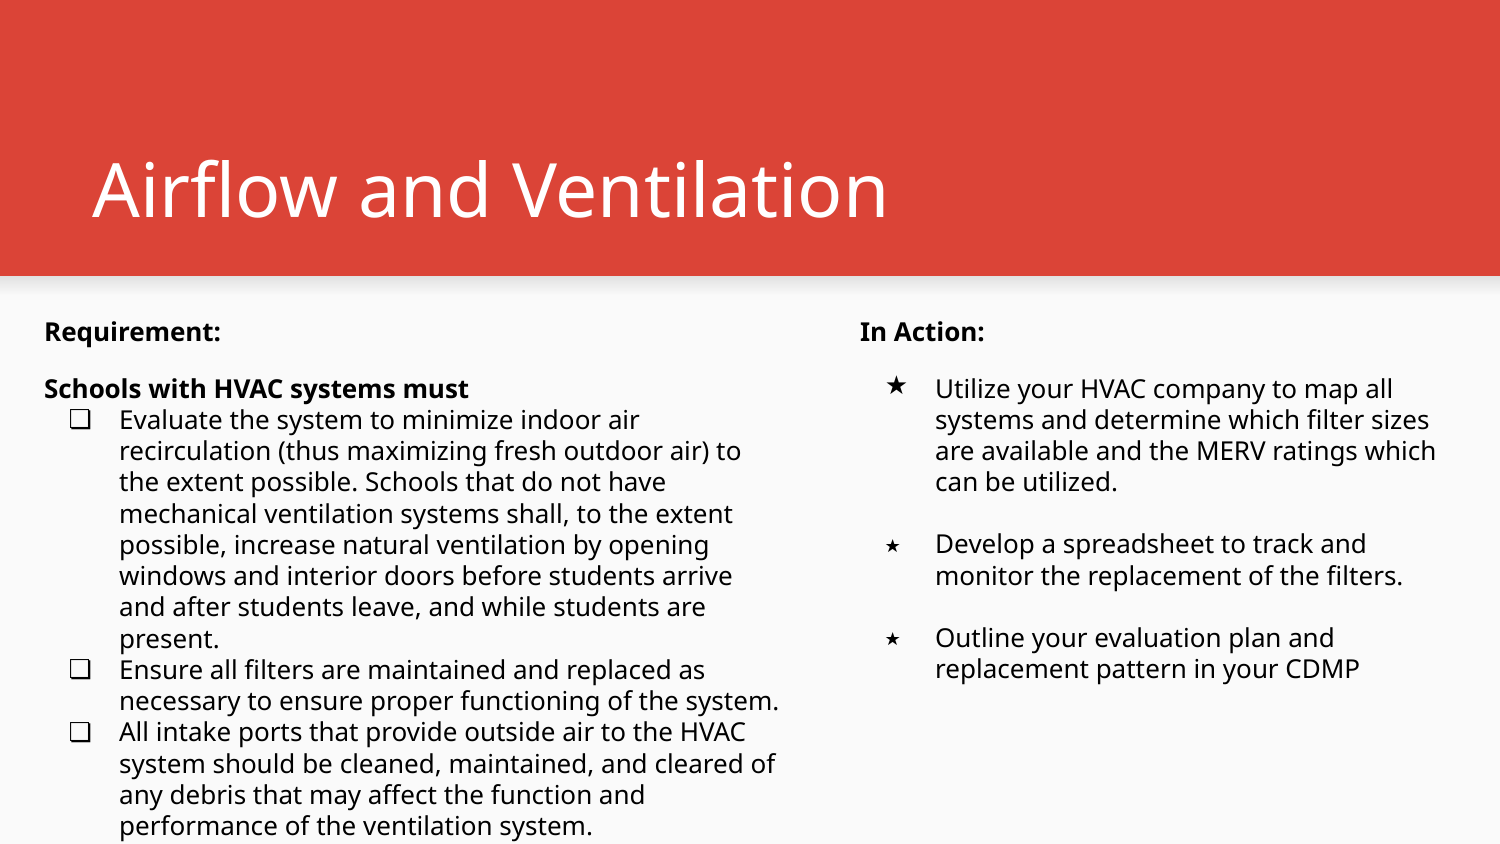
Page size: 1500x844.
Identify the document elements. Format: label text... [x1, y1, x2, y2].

title Airflow and Ventilation [77, 121, 1427, 248]
list Requirement: Schools with HVAC systems must Evaluate the system to minimize indoor air recirculation (thus maximizing fresh outdoor air) to the extent possible. Schools that do not have mechanical ventilation systems shall, to the extent possible, increase natural ventilation by opening windows and interior doors before students arrive and after students leave, and while students are present. Ensure all filters are maintained and replaced as necessary to ensure proper functioning of the system. All intake ports that provide outside air to the HVAC system should be cleaned, maintained, and cleared of any debris that may affect the function and performance of the ventilation system. [29, 296, 802, 830]
list In Action: Utilize your HVAC company to map all systems and determine which filter sizes are available and the MERV ratings which can be utilized. Develop a spreadsheet to track and monitor the replacement of the filters. Outline your evaluation plan and replacement pattern in your CDMP [845, 296, 1475, 817]
